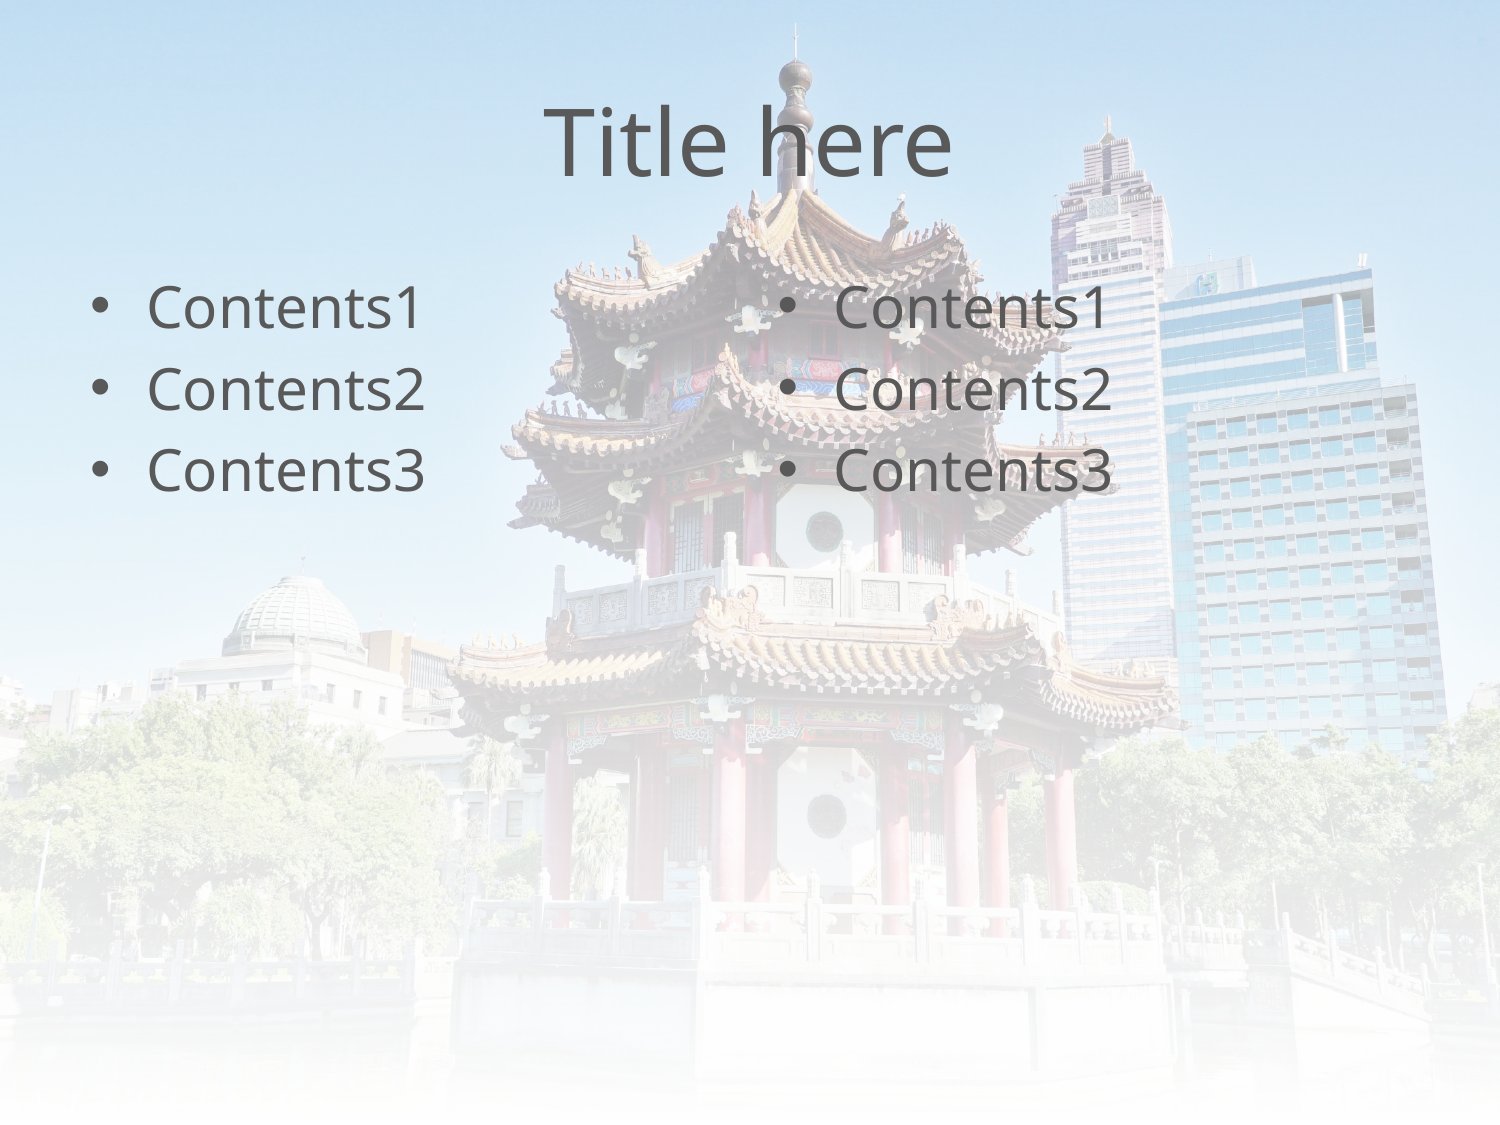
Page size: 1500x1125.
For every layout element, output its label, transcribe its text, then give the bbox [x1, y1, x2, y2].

list Contents1 Contents2 Contents3 [75, 262, 738, 1005]
title Title here [75, 45, 1425, 233]
text_box [0, 0, 1500, 1125]
list Contents1 Contents2 Contents3 [762, 262, 1425, 1005]
